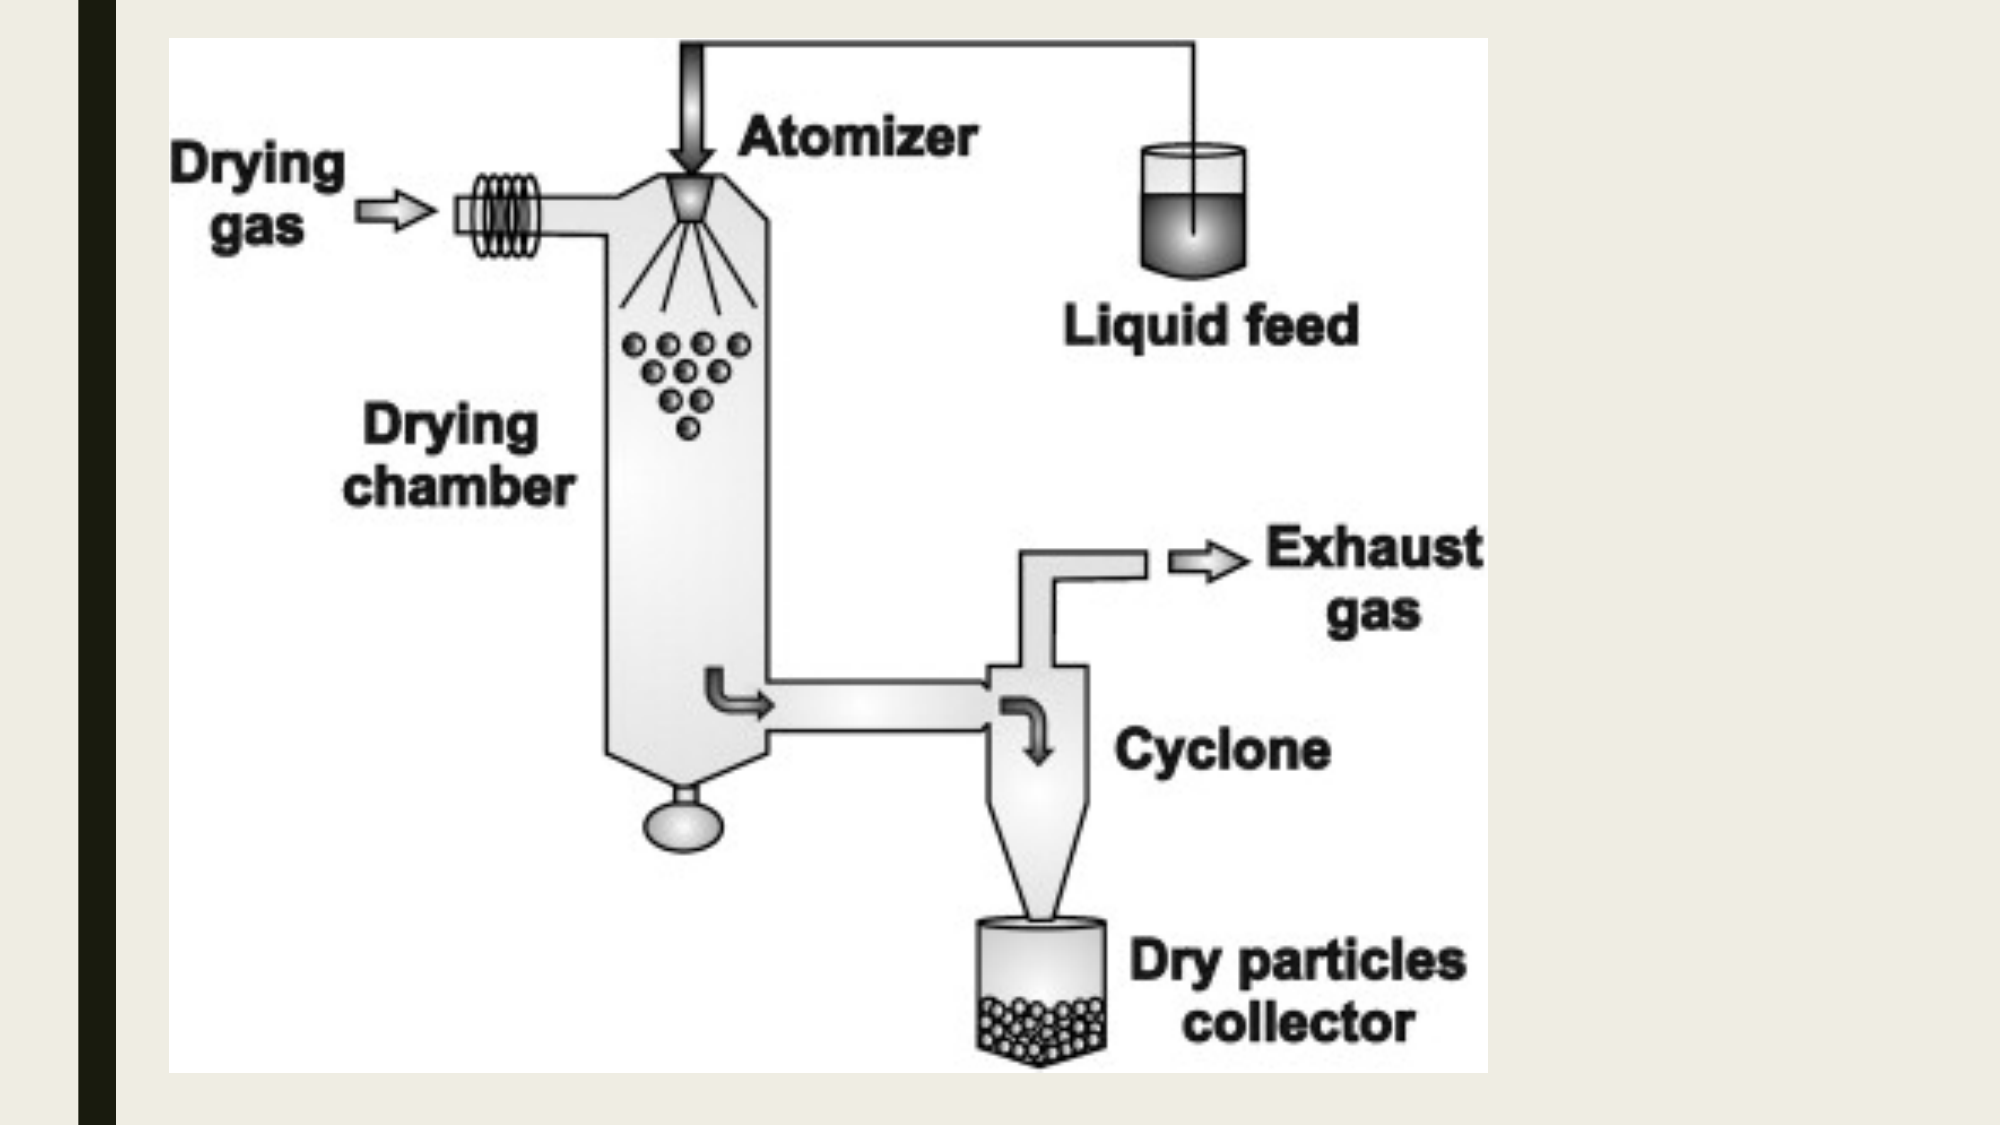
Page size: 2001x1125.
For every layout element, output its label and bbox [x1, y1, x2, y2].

list [169, 38, 1488, 1073]
